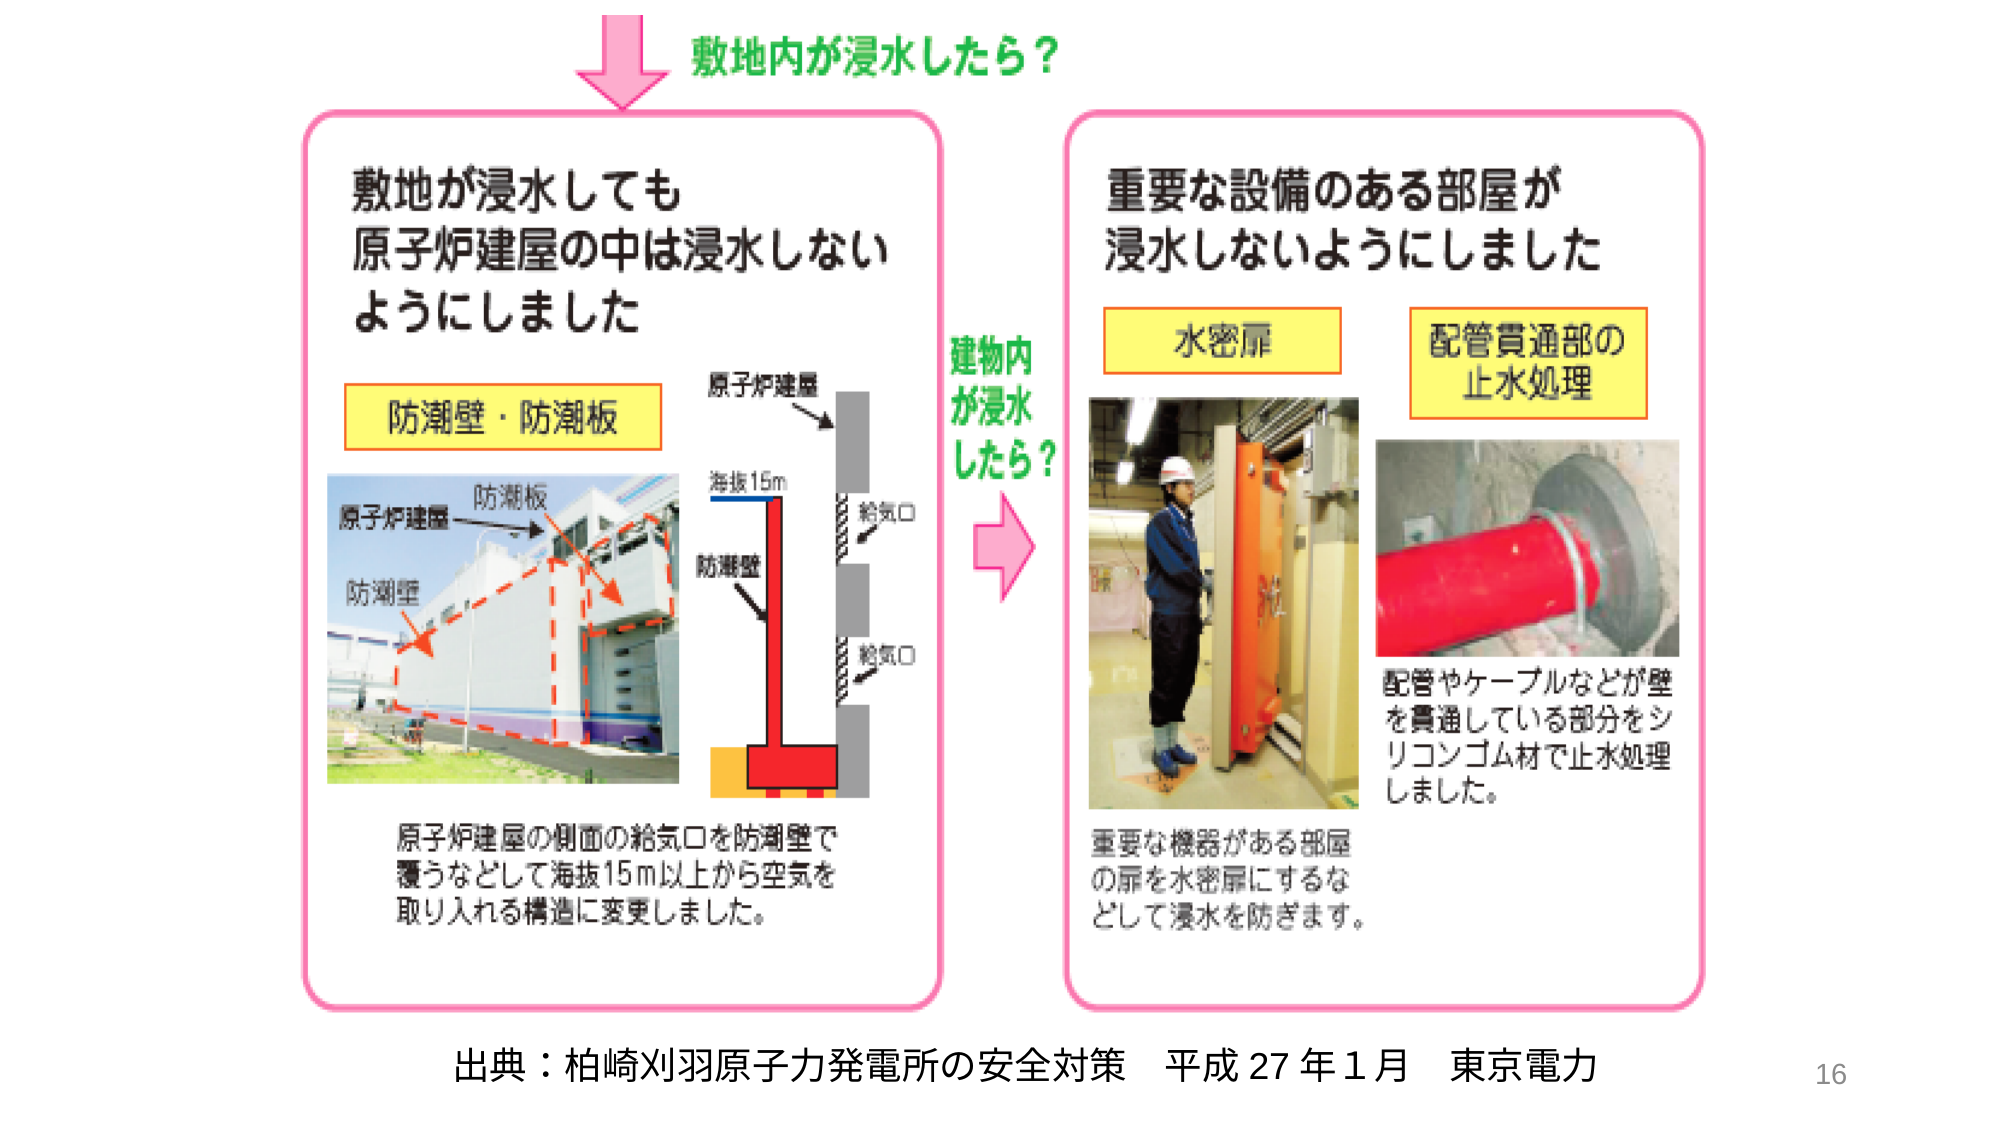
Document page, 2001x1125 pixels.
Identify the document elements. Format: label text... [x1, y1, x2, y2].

text_box 出典：柏崎刈羽原子力発電所の安全対策 平成27年１月 東京電力 [437, 1034, 1614, 1125]
picture [249, 15, 1771, 1031]
slide_number 16 [1412, 1042, 1863, 1103]
